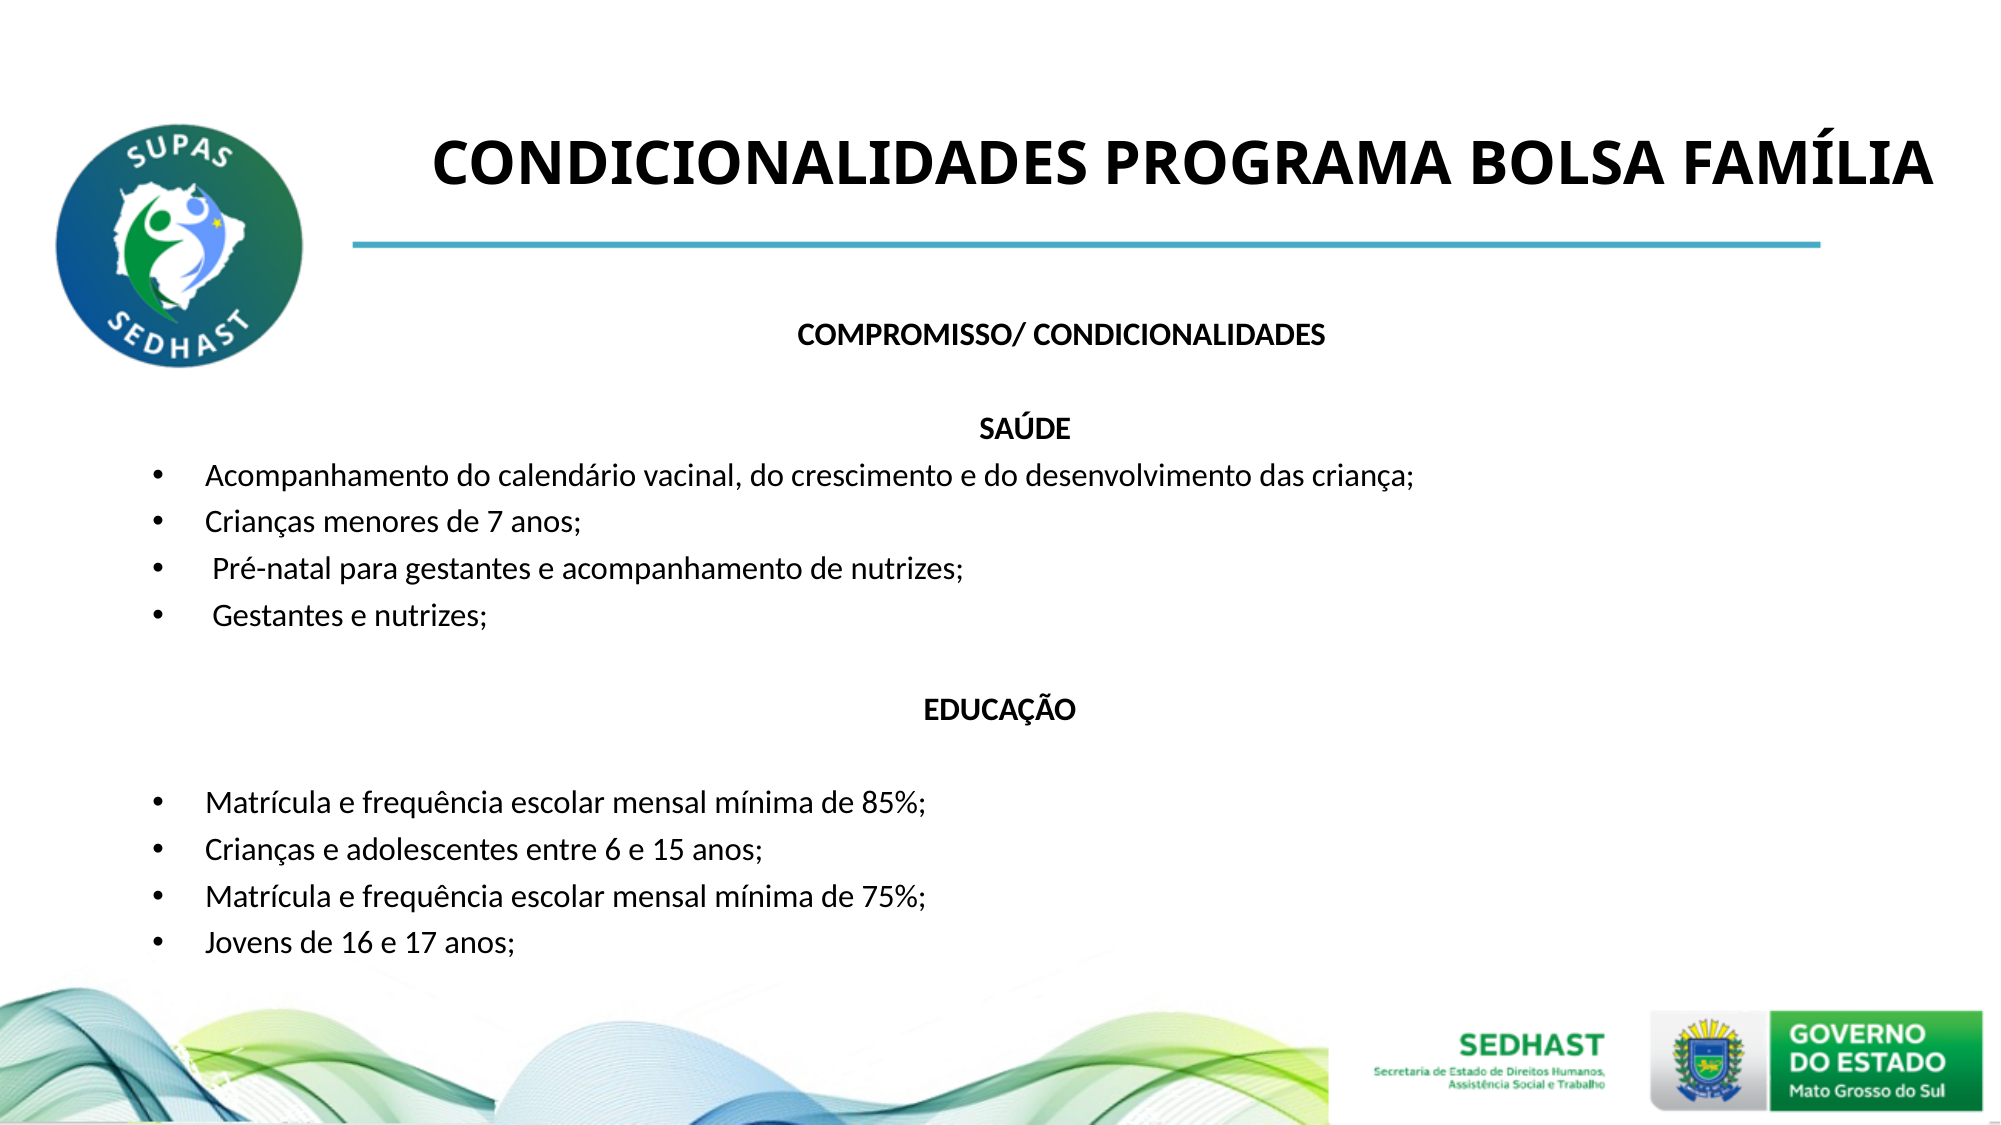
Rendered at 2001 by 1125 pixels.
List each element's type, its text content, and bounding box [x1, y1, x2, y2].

title CONDICIONALIDADES PROGRAMA BOLSA FAMÍLIA [227, 92, 1953, 311]
picture [0, 0, 2001, 1125]
list COMPROMISSO/ CONDICIONALIDADES SAÚDE Acompanhamento do calendário vacinal, do crescimento e do desenvolvimento das criança; Crianças menores de 7 anos; Pré-natal para gestantes e acompanhamento de nutrizes; Gestantes e nutrizes; EDUCAÇÃO Matrícula e frequência escolar mensal mínima de 85%; Crianças e adolescentes entre 6 e 15 anos; Matrícula e frequência escolar mensal mínima de 75%; Jovens de 16 e 17 anos; [137, 310, 1863, 1024]
